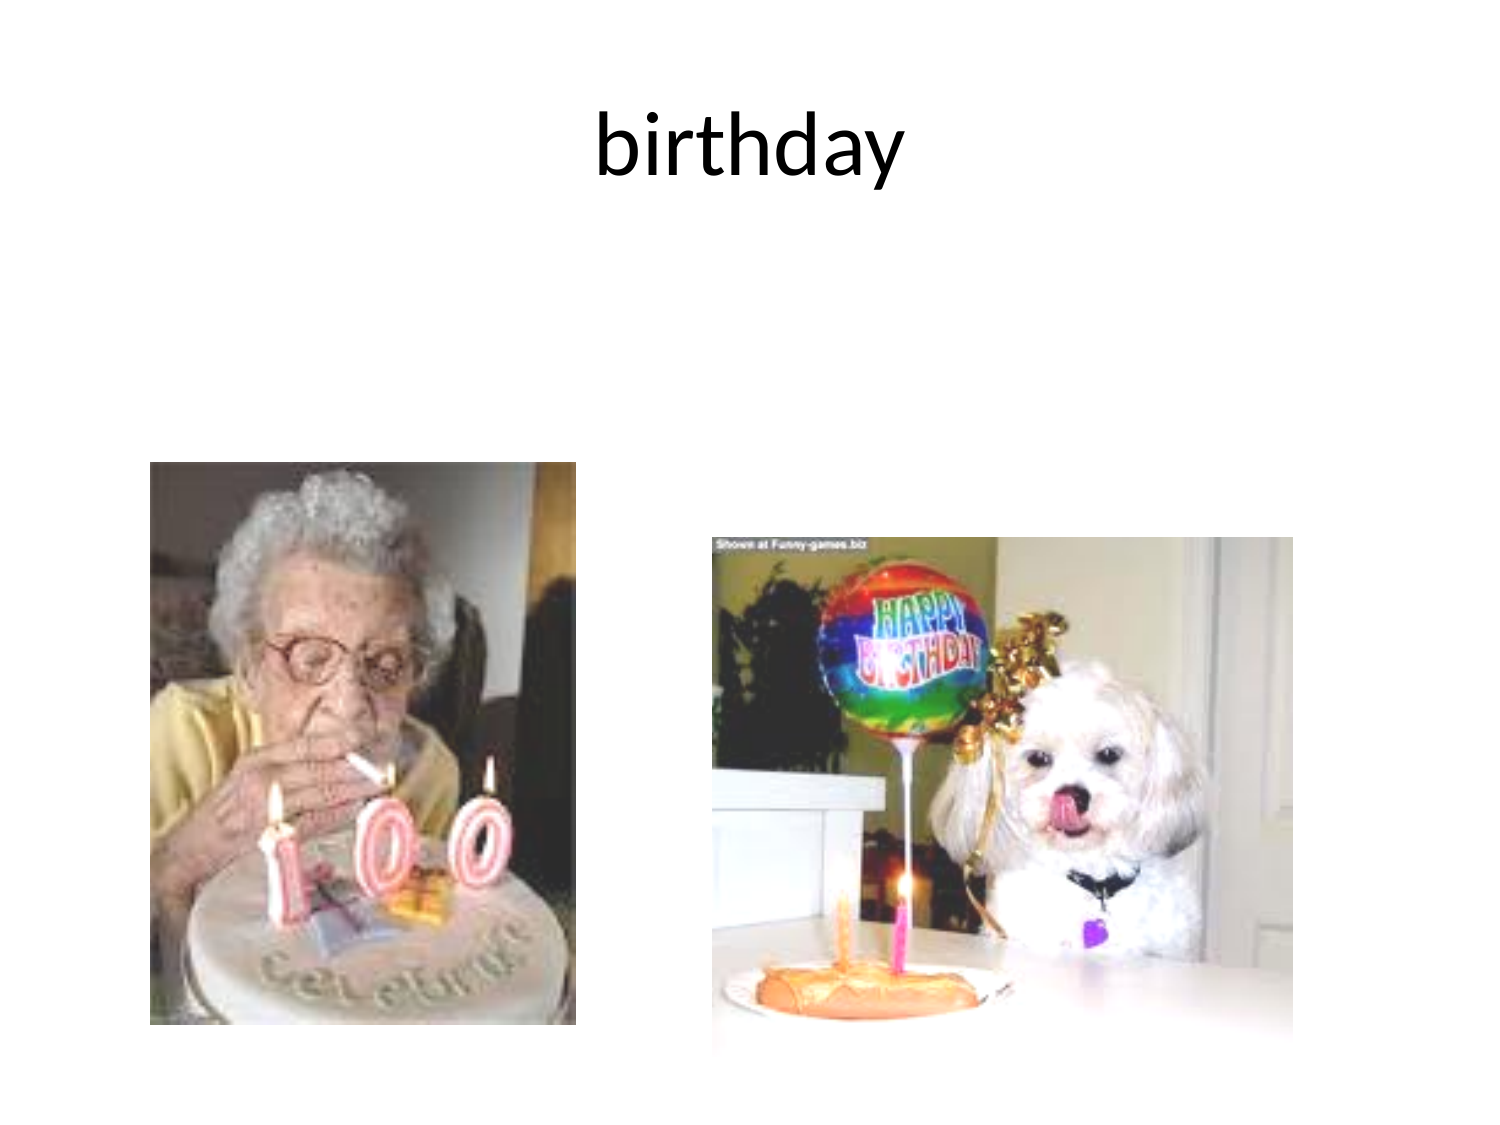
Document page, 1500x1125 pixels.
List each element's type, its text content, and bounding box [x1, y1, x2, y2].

title birthday [75, 45, 1425, 233]
picture [712, 537, 1293, 1057]
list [149, 462, 576, 1026]
